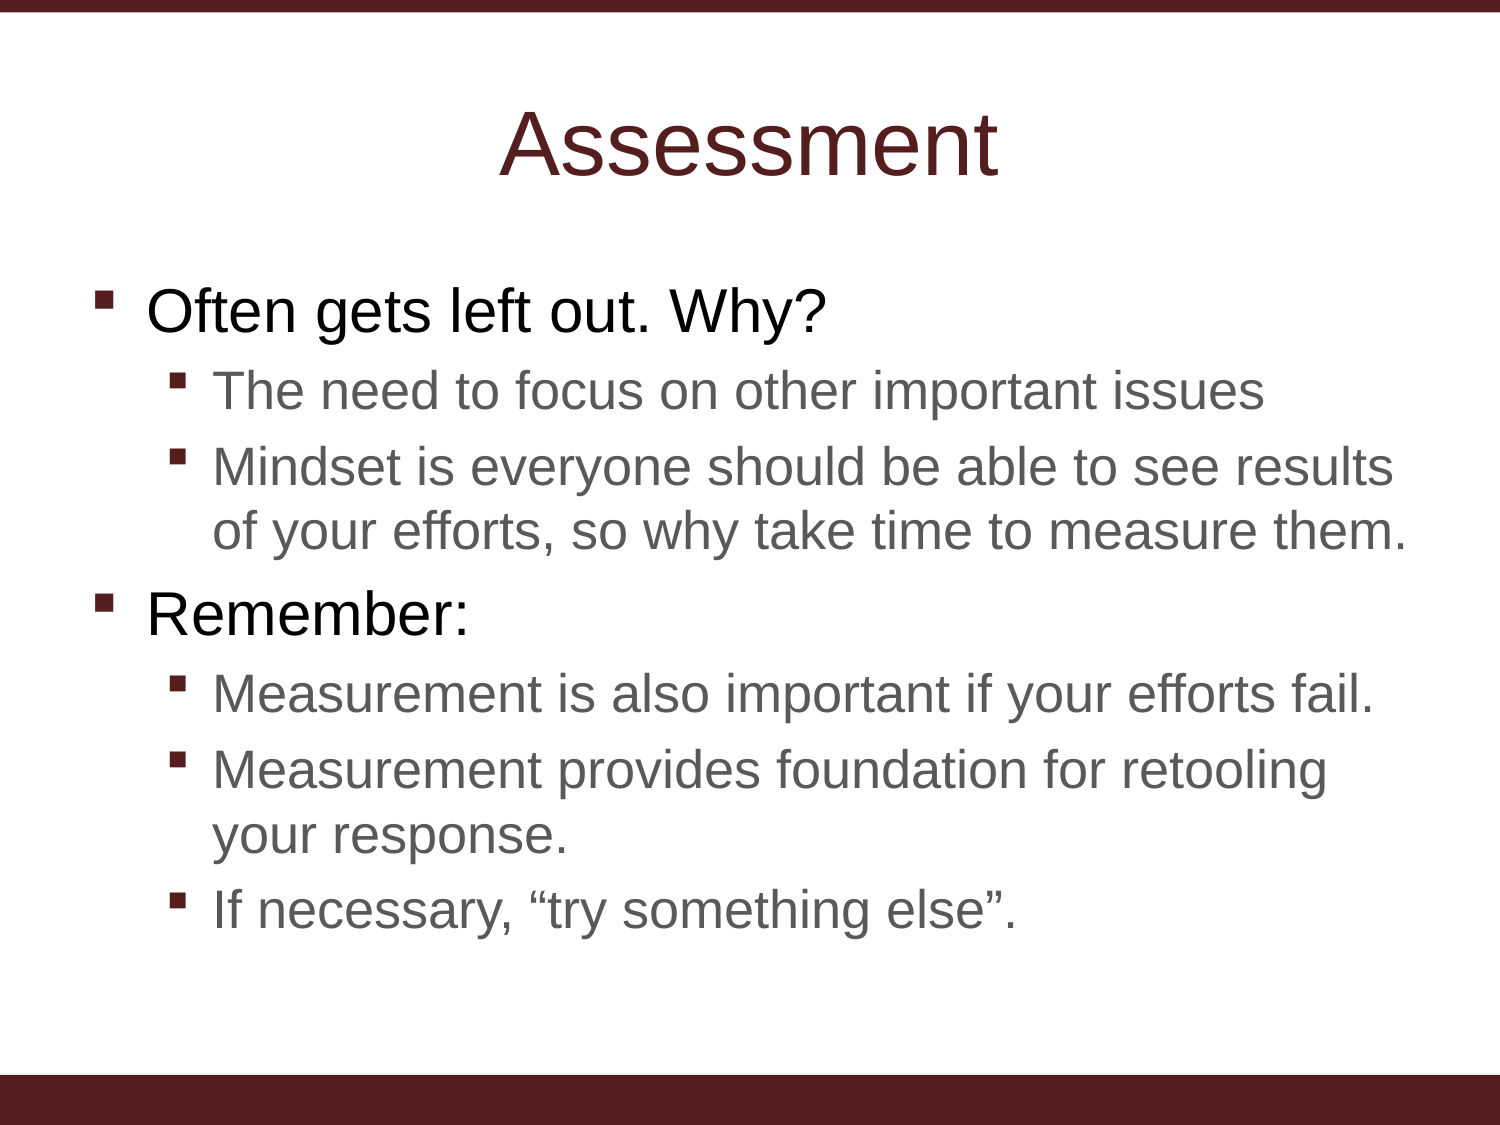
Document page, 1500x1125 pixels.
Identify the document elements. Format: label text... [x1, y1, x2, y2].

title Assessment [75, 45, 1425, 233]
list Often gets left out. Why? The need to focus on other important issues Mindset is everyone should be able to see results of your efforts, so why take time to measure them. Remember: Measurement is also important if your efforts fail. Measurement provides foundation for retooling your response. If necessary, “try something else”. [75, 262, 1425, 1005]
